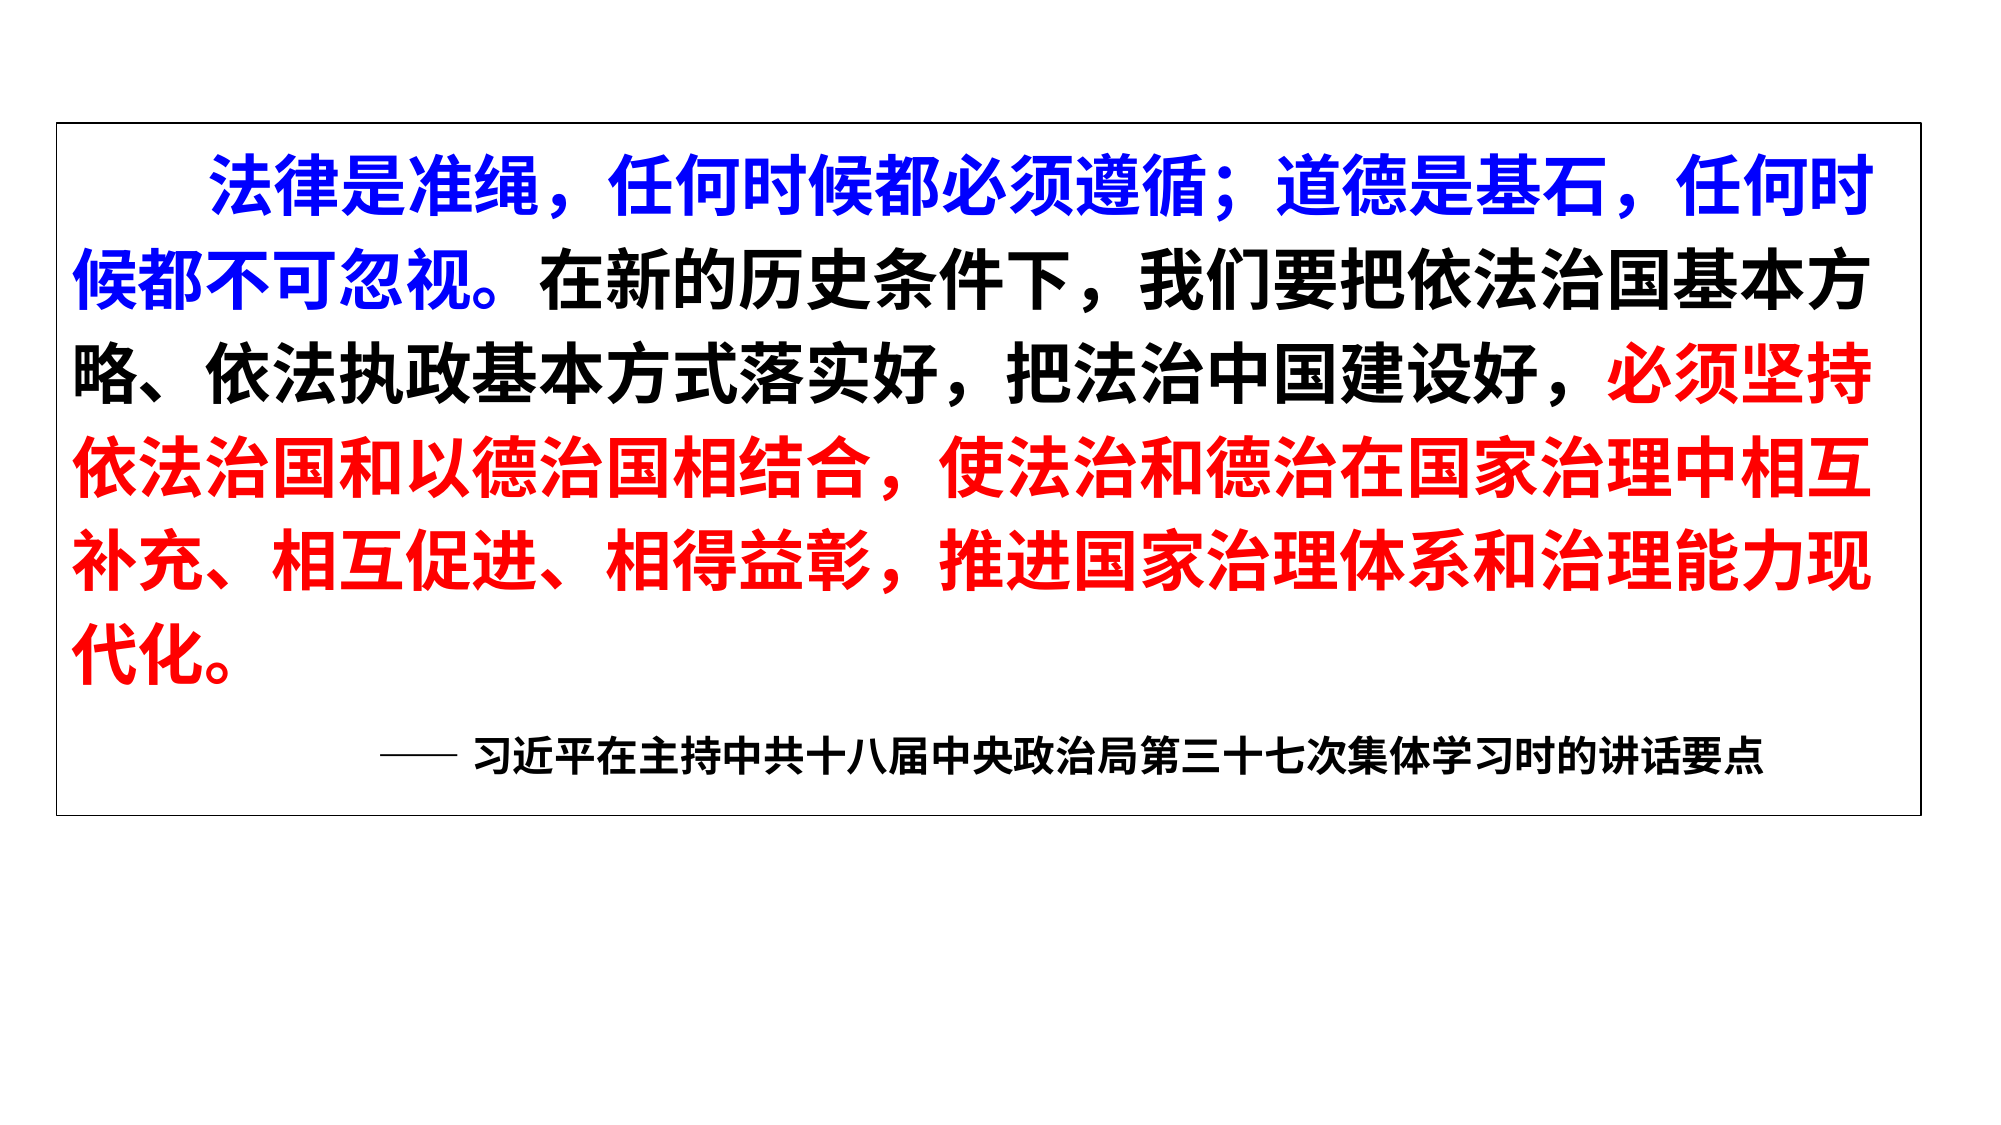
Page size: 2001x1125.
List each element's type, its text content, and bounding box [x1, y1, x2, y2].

text_box 法律是准绳，任何时候都必须遵循；道德是基石，任何时候都不可忽视。在新的历史条件下，我们要把依法治国基本方略、依法执政基本方式落实好，把法治中国建设好，必须坚持依法治国和以德治国相结合，使法治和德治在国家治理中相互补充、相互促进、相得益彰，推进国家治理体系和治理能力现代化。 ——习近平在主持中共十八届中央政治局第三十七次集体学习时的讲话要点 [56, 122, 1921, 816]
